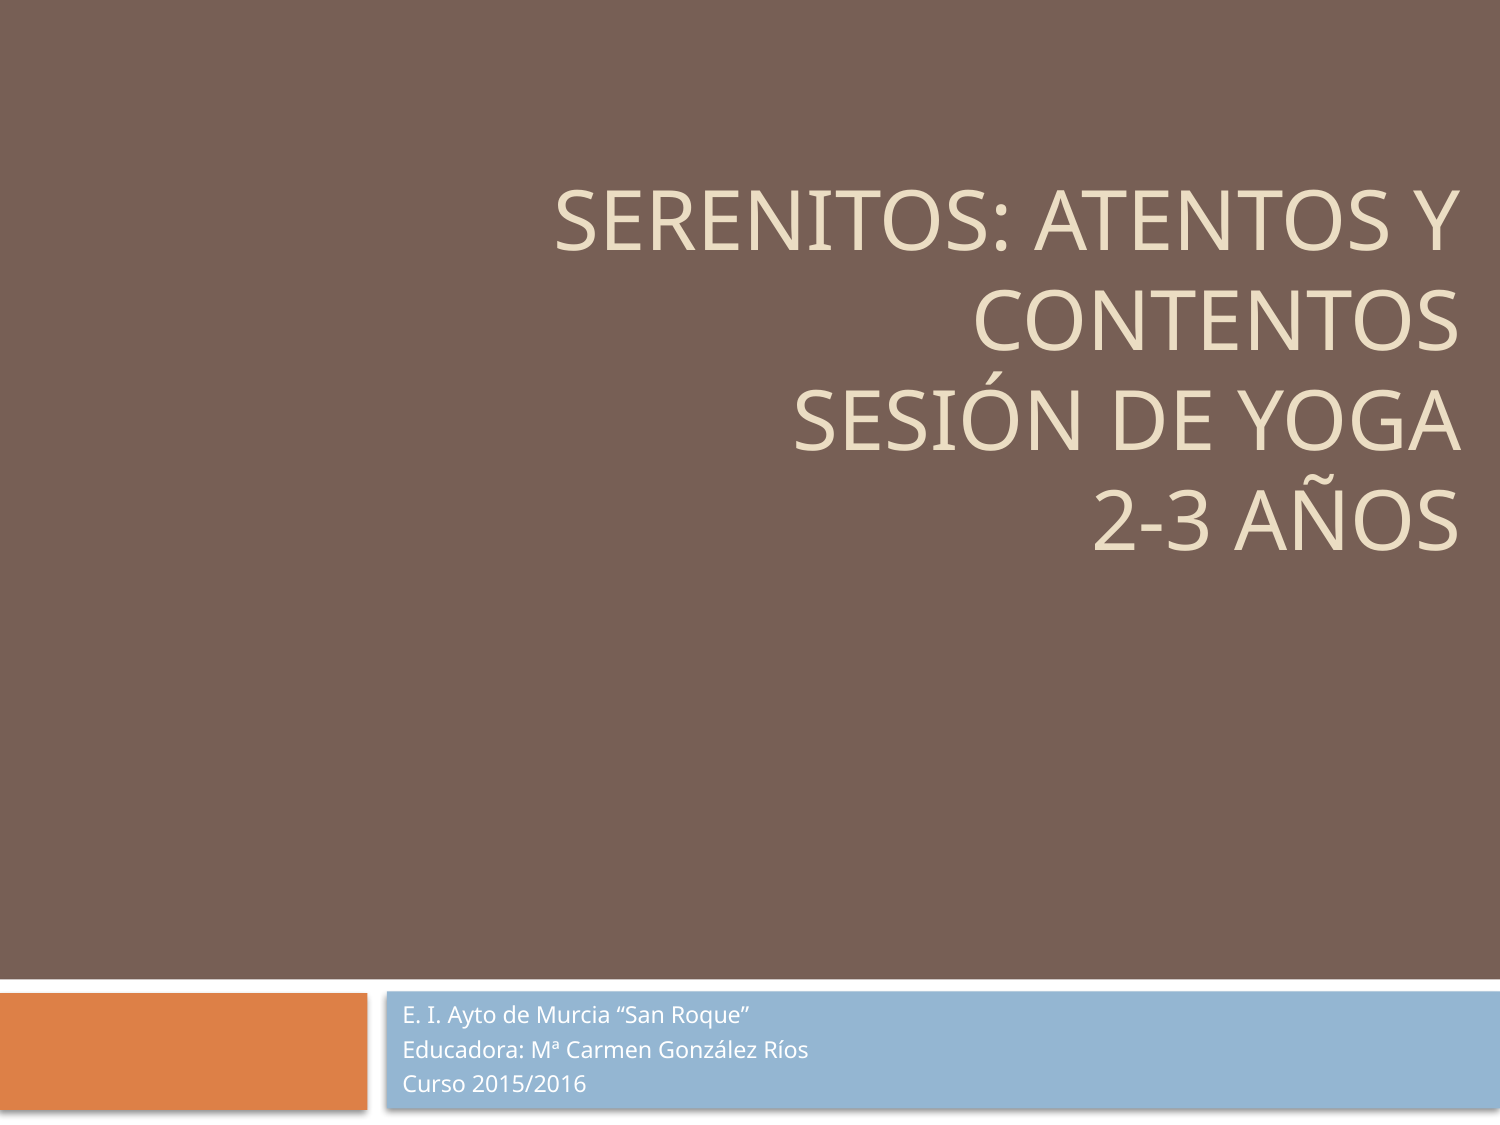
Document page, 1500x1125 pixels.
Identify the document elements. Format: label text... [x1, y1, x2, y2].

subtitle E. I. Ayto de Murcia “San Roque” Educadora: Mª Carmen González Ríos Curso 2015/2016 [387, 992, 1488, 1105]
title Serenitos: atentos y contentos sesión de yoga 2-3 AÑOS [35, 128, 1477, 575]
